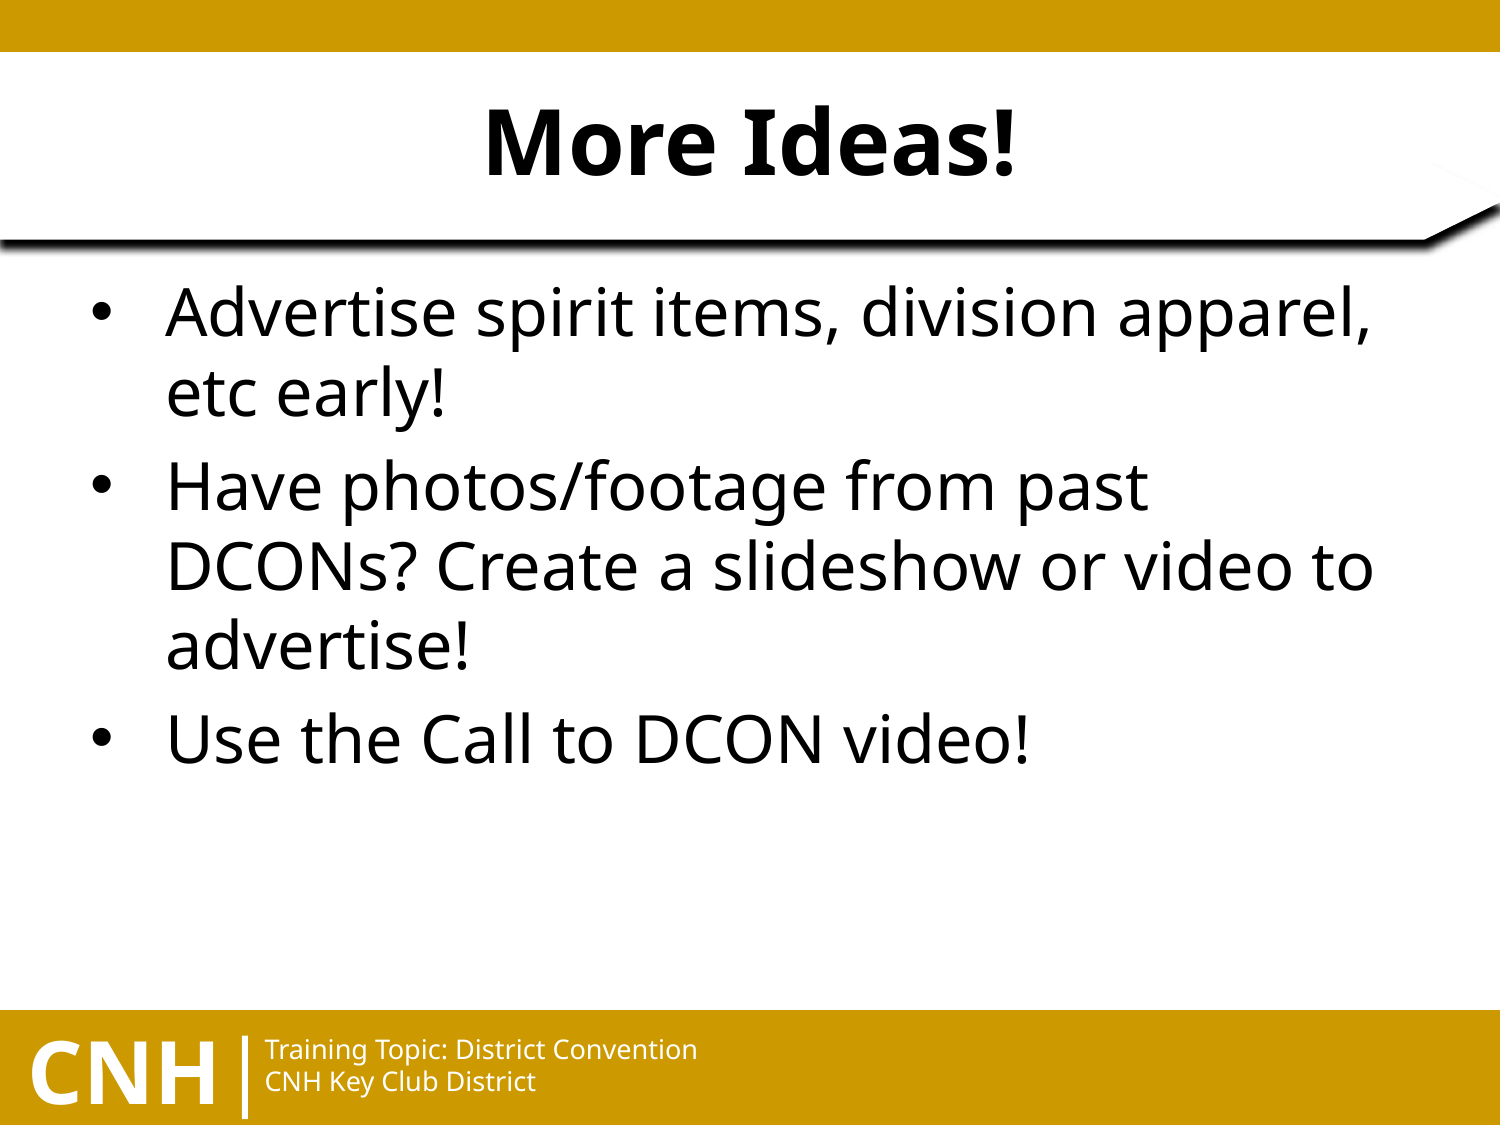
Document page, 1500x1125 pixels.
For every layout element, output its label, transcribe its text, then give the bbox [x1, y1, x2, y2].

title More Ideas! [75, 45, 1425, 233]
list Advertise spirit items, division apparel, etc early! Have photos/footage from past DCONs? Create a slideshow or video to advertise! Use the Call to DCON video! [75, 262, 1425, 1005]
